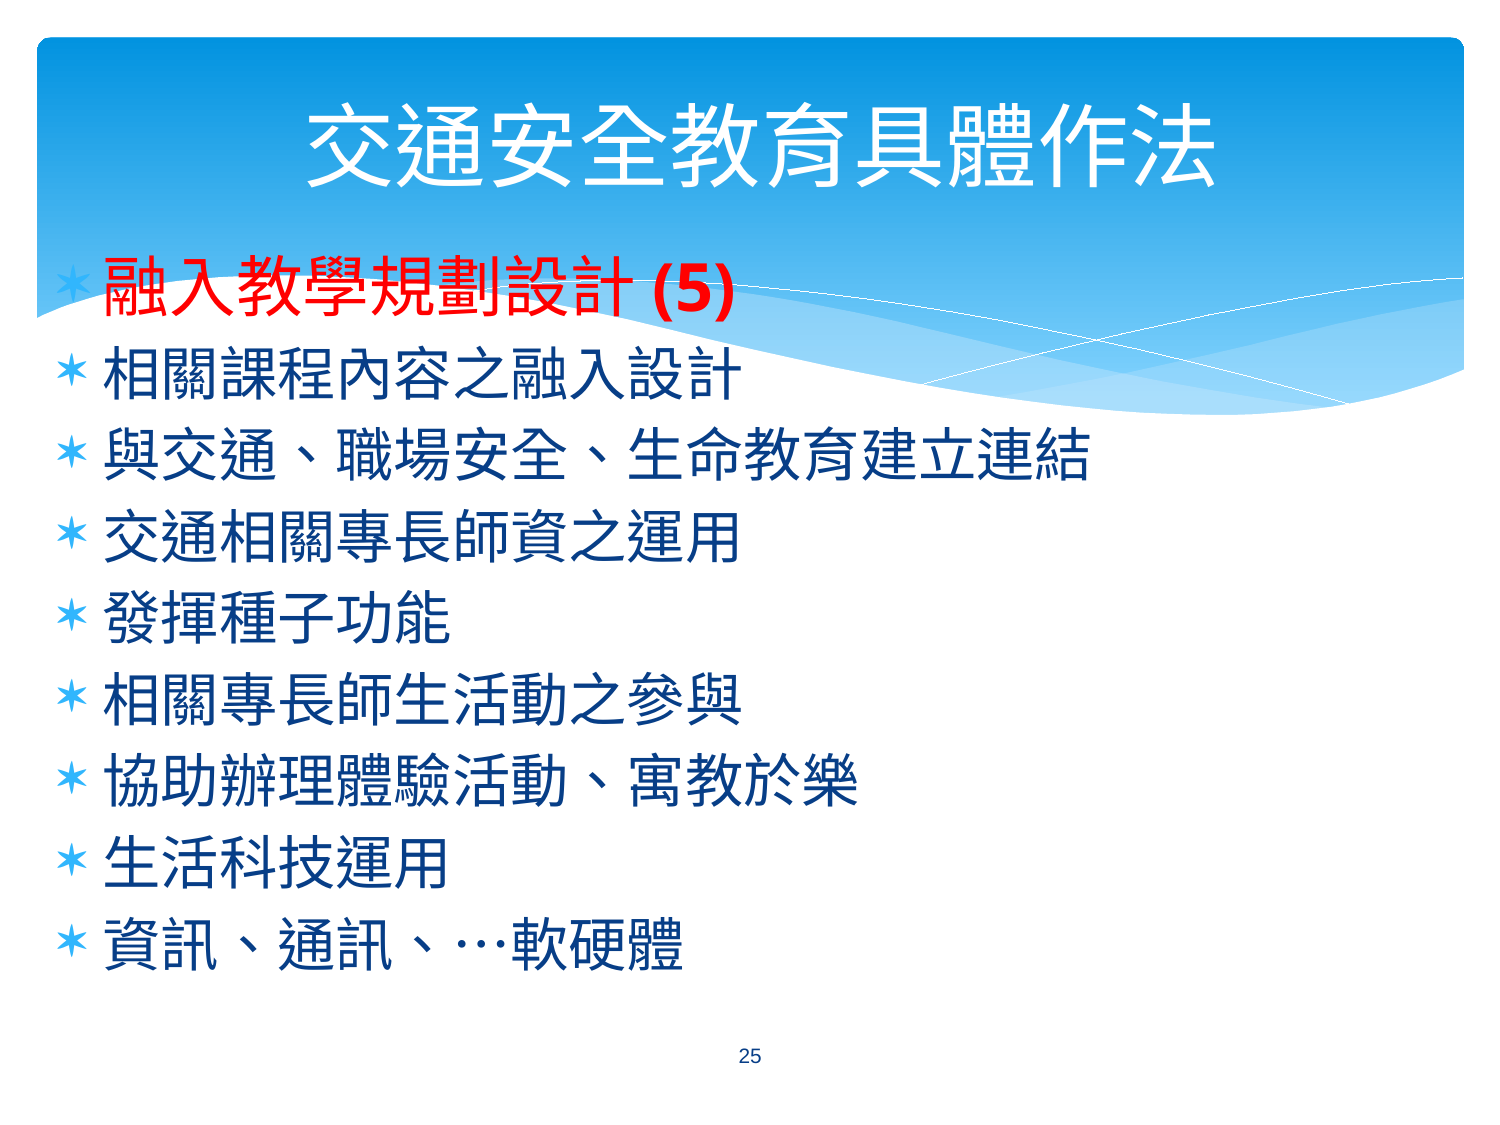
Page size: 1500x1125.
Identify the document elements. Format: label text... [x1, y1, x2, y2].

slide_number 25 [654, 1025, 846, 1086]
title 交通安全教育具體作法 [29, 54, 1495, 232]
list 融入教學規劃設計(5) 相關課程內容之融入設計 與交通、職場安全、生命教育建立連結 交通相關專長師資之運用 發揮種子功能 相關專長師生活動之參與 協助辦理體驗活動、寓教於樂 生活科技運用 資訊、通訊、…軟硬體 [42, 237, 1452, 1006]
